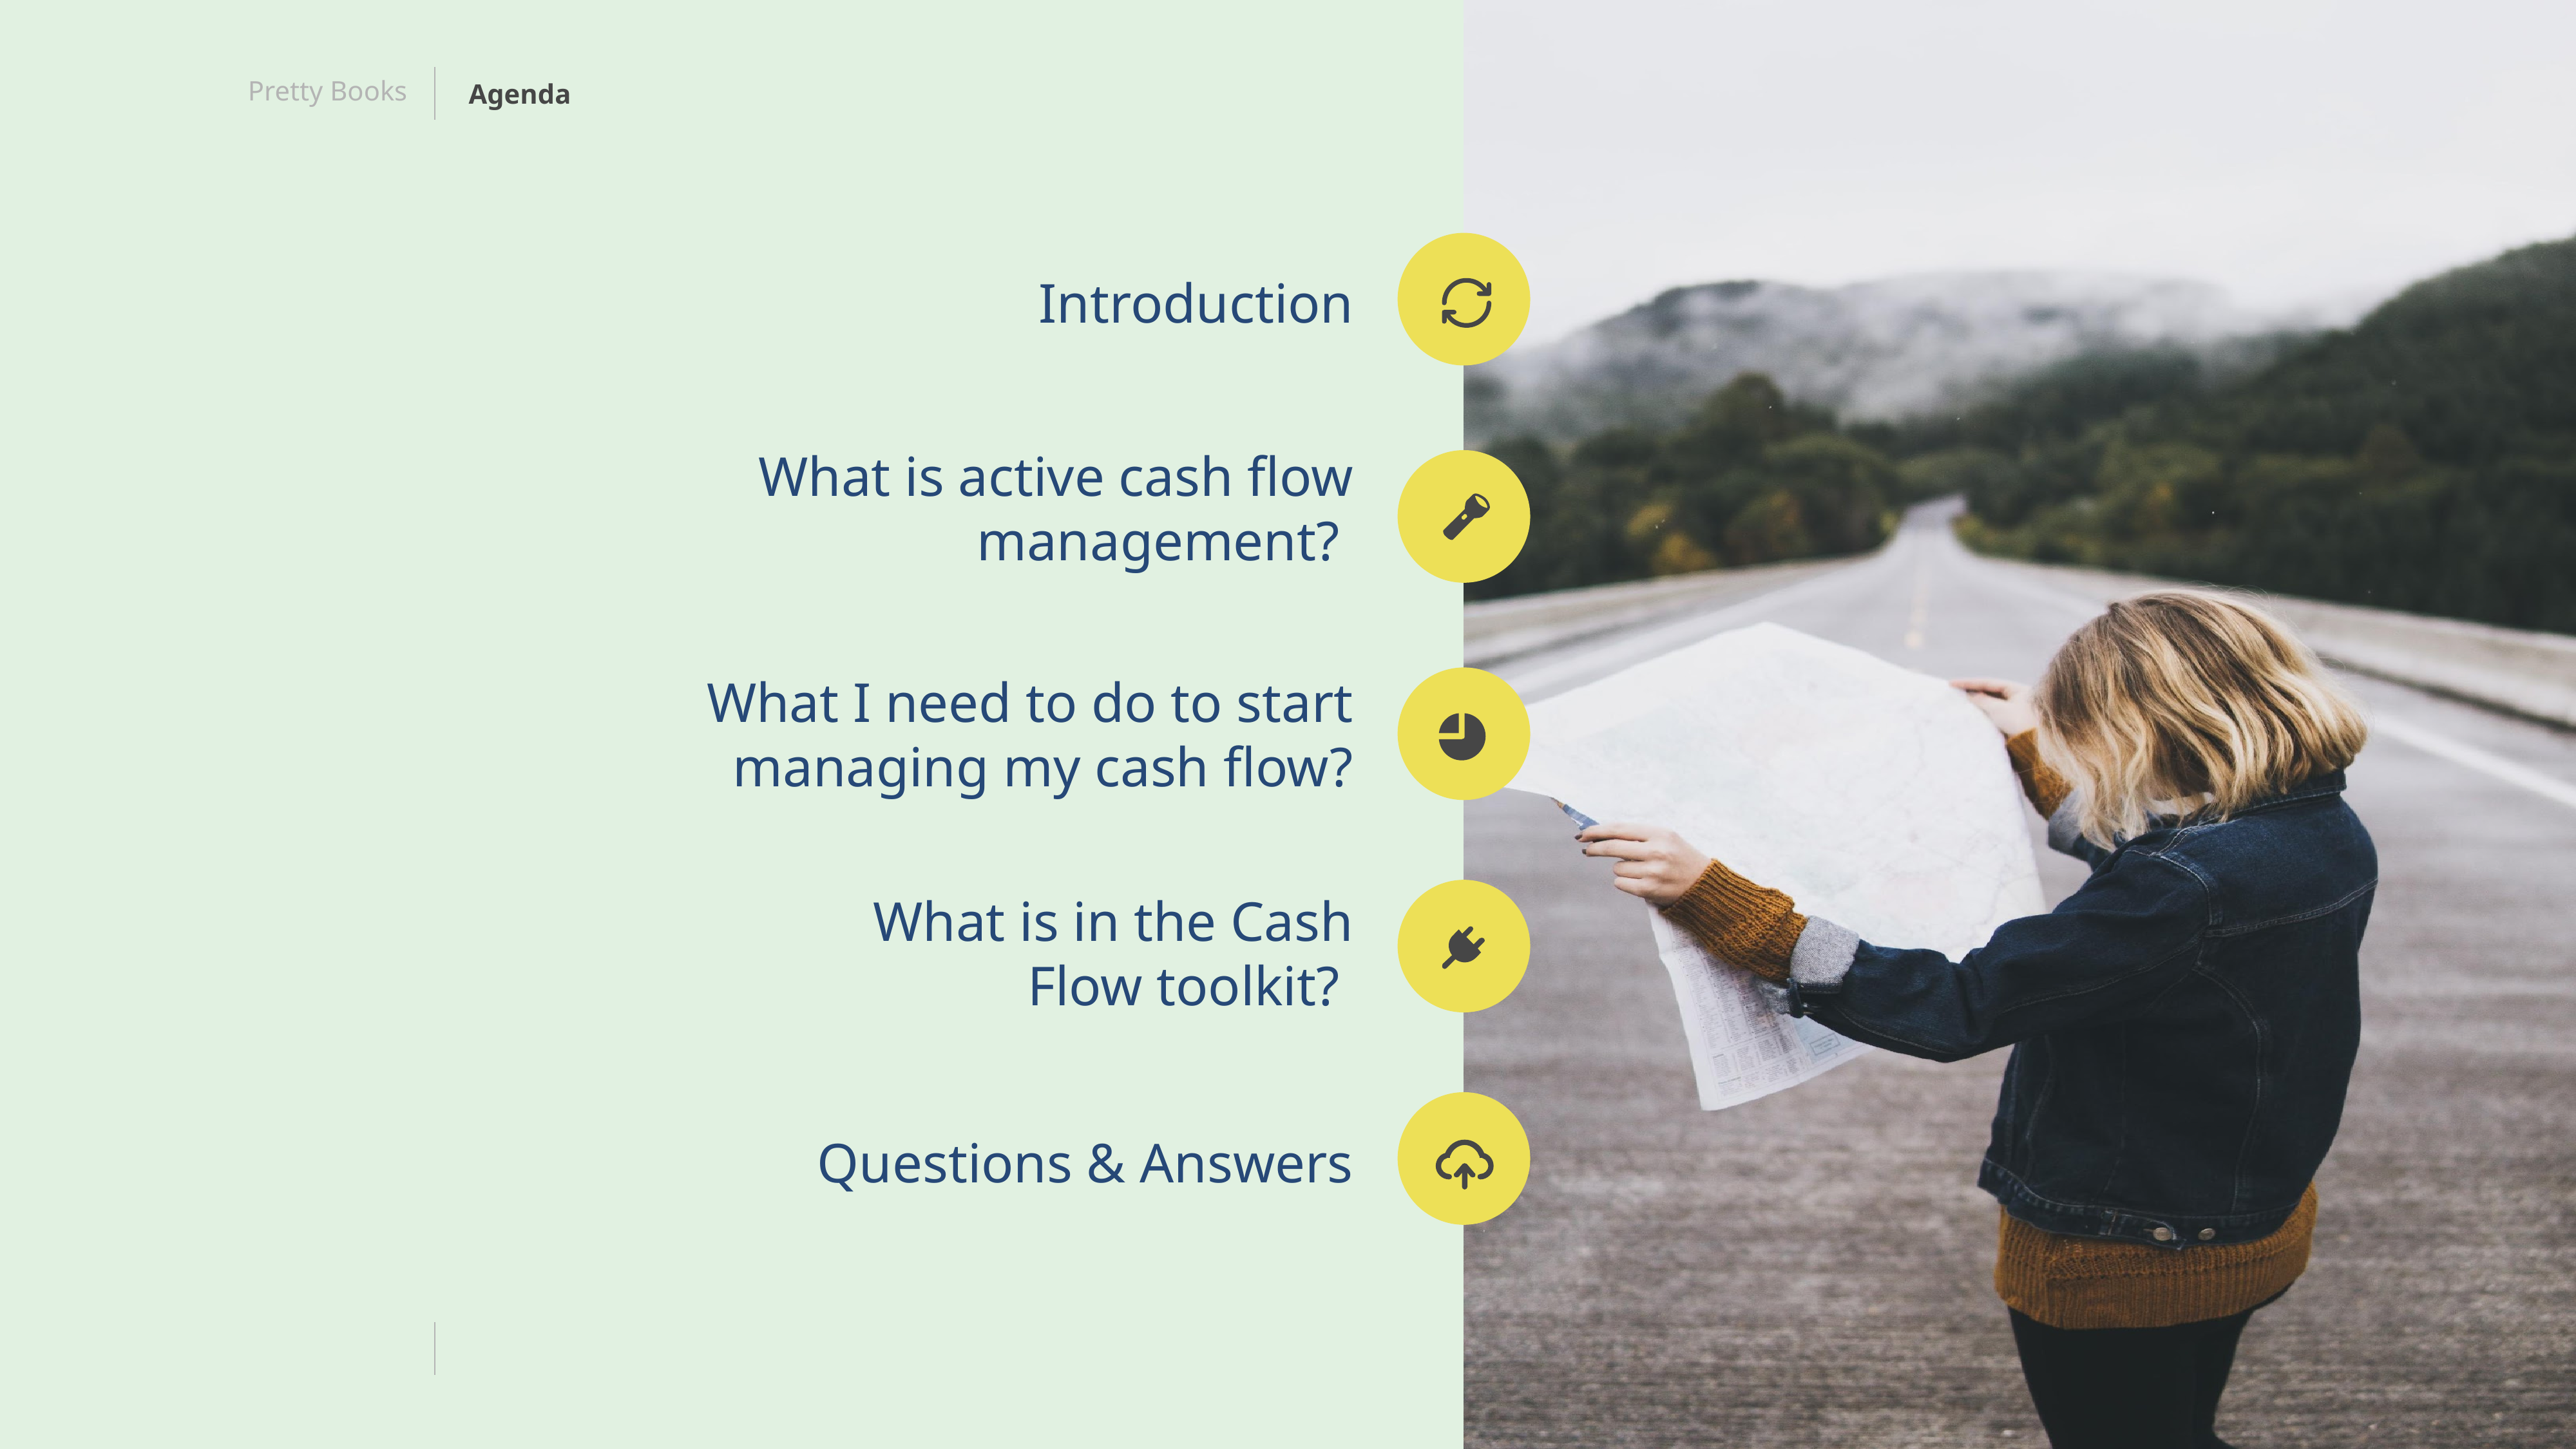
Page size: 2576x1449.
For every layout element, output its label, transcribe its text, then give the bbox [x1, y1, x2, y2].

text_box [1442, 926, 1485, 969]
text_box [1397, 232, 1531, 366]
text_box [1397, 667, 1531, 800]
text_box [1438, 713, 1486, 761]
text_box [1397, 880, 1531, 1013]
text_box [1435, 1139, 1494, 1180]
text_box [1397, 450, 1531, 583]
text_box Introduction [618, 264, 1364, 339]
text_box [1443, 493, 1490, 540]
text_box What is in the Cash Flow toolkit? [754, 882, 1364, 1021]
text_box [1397, 1092, 1531, 1225]
text_box Agenda [459, 71, 1288, 114]
text_box [1464, 0, 2576, 1449]
text_box [1454, 1163, 1476, 1190]
text_box [1442, 300, 1492, 328]
text_box What I need to do to start managing my cash flow? [575, 663, 1364, 802]
text_box [1442, 278, 1492, 305]
text_box What is active cash flow management? [648, 437, 1364, 576]
text_box Questions & Answers [618, 1124, 1364, 1198]
